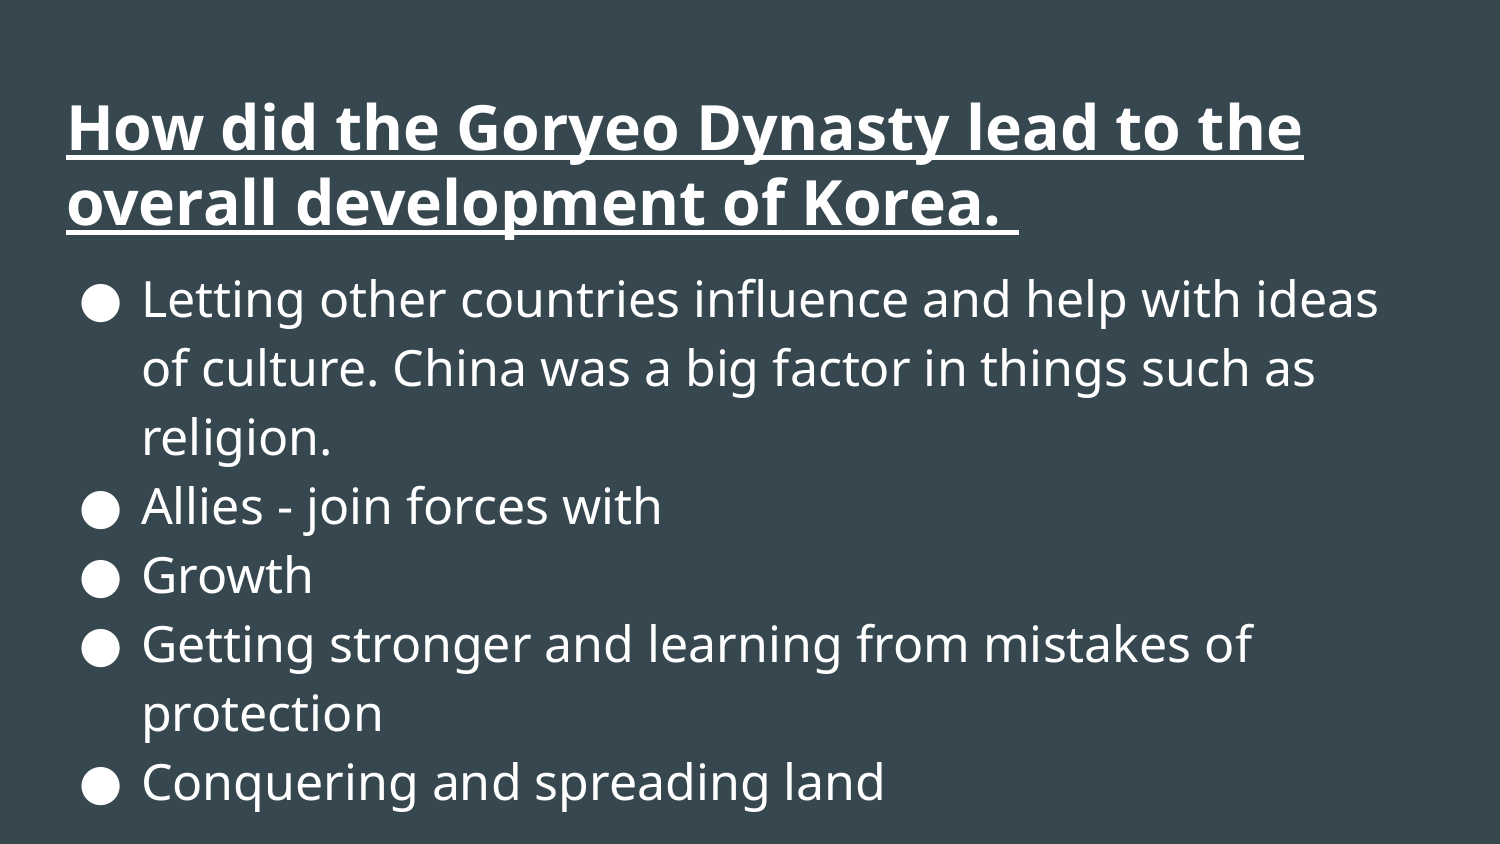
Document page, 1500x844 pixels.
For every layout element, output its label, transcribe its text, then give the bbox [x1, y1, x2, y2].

title How did the Goryeo Dynasty lead to the overall development of Korea. [51, 72, 1449, 167]
list Letting other countries influence and help with ideas of culture. China was a big factor in things such as religion. Allies - join forces with Growth Getting stronger and learning from mistakes of protection Conquering and spreading land . [51, 243, 1449, 750]
